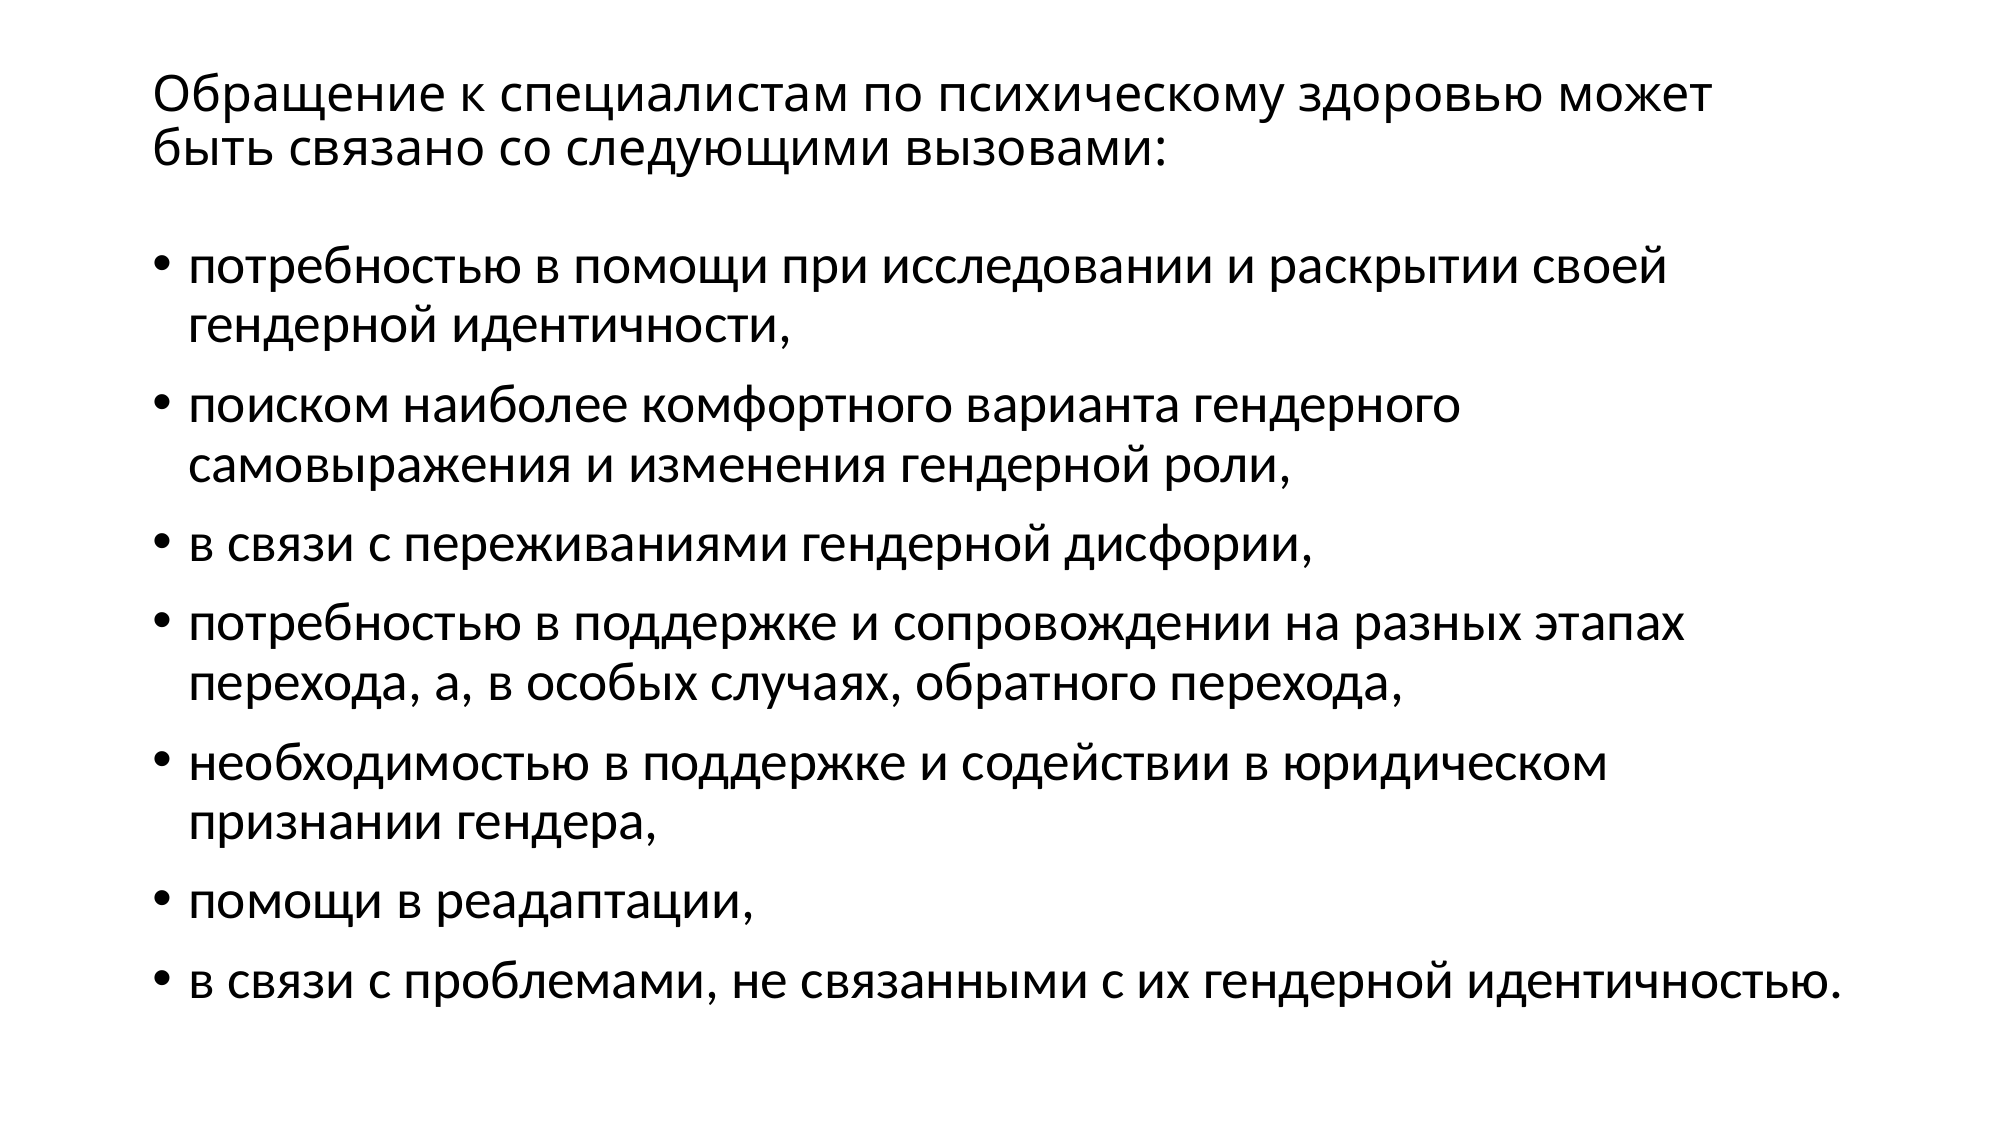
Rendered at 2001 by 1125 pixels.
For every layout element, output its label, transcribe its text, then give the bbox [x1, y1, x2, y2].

title Обращение к специалистам по психическому здоровью может быть связано со следующими вызовами: [137, 59, 1863, 228]
list потребностью в помощи при исследовании и раскрытии своей гендерной идентичности, поиском наиболее комфортного варианта гендерного самовыражения и изменения гендерной роли, в связи с переживаниями гендерной дисфории, потребностью в поддержке и сопровождении на разных этапах перехода, а, в особых случаях, обратного перехода, необходимостью в поддержке и содействии в юридическом признании гендера, помощи в реадаптации, в связи с проблемами, не связанными с их гендерной идентичностью. [137, 228, 1863, 1085]
